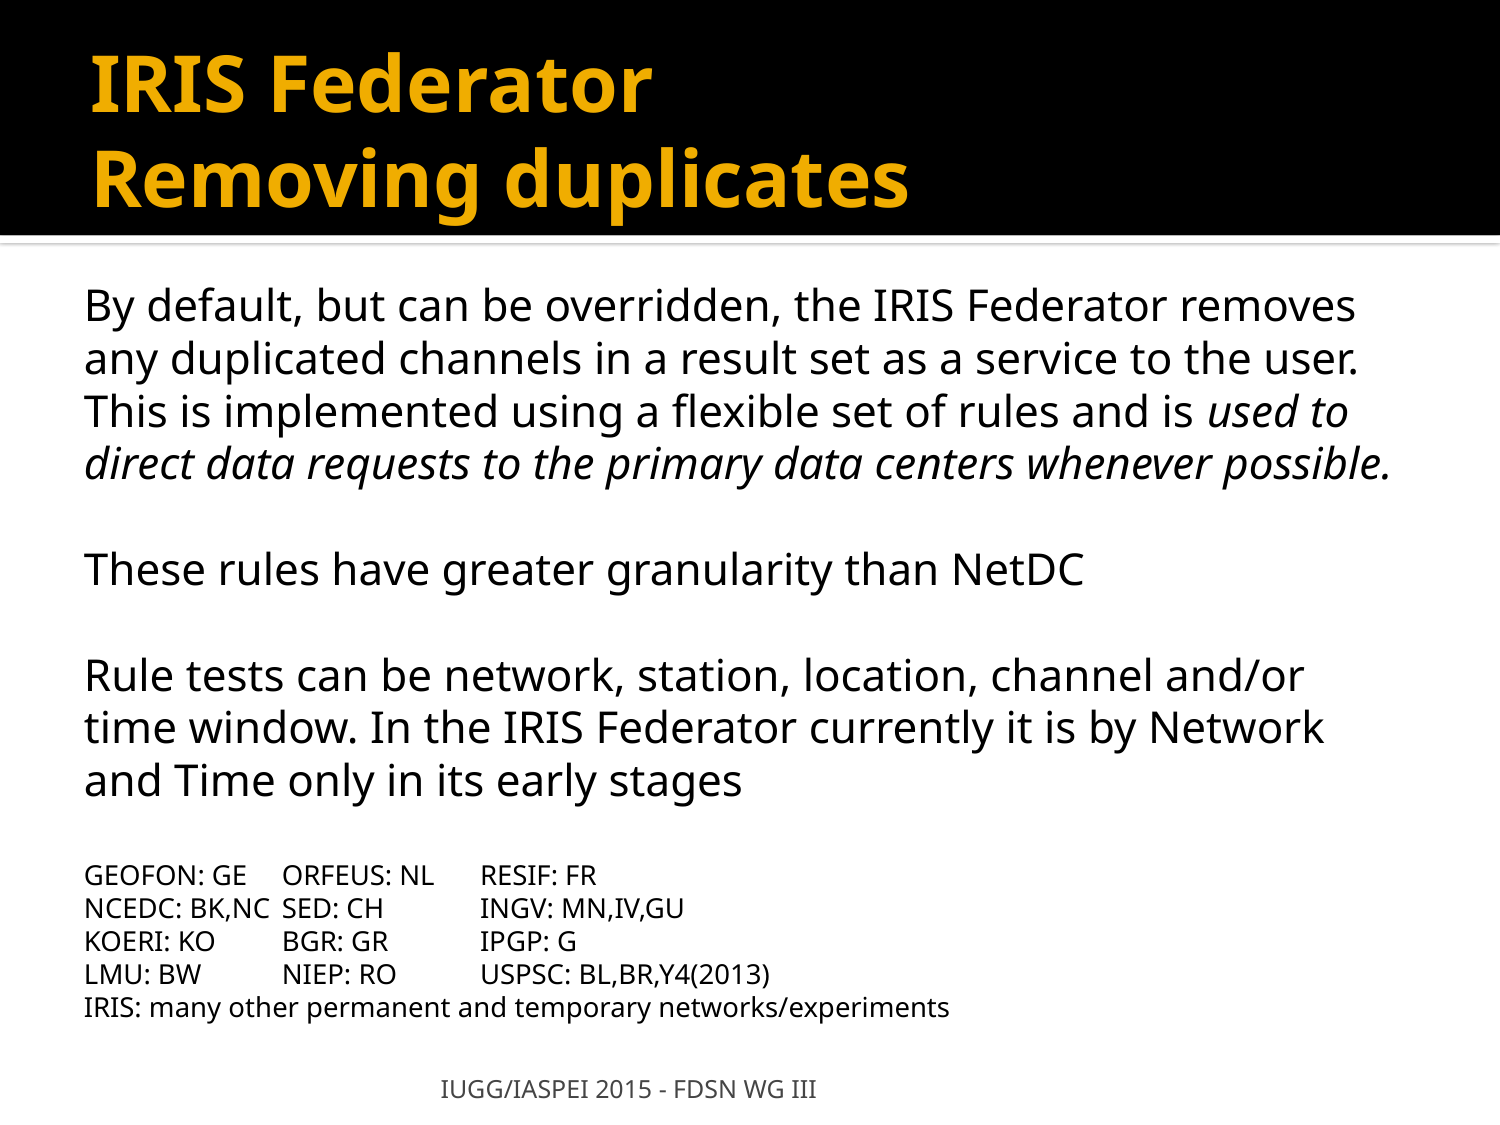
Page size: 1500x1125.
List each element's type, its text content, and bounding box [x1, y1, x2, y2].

list By default, but can be overridden, the IRIS Federator removes any duplicated channels in a result set as a service to the user. This is implemented using a flexible set of rules and is used to direct data requests to the primary data centers whenever possible. These rules have greater granularity than NetDC Rule tests can be network, station, location, channel and/or time window. In the IRIS Federator currently it is by Network and Time only in its early stages GEOFON: GE ORFEUS: NL RESIF: FR NCEDC: BK,NC SED: CH INGV: MN,IV,GU KOERI: KO BGR: GR IPGP: G LMU: BW NIEP: RO USPSC: BL,BR,Y4(2013) IRIS: many other permanent and temporary networks/experiments [75, 262, 1425, 1074]
footer IUGG/IASPEI 2015 - FDSN WG III [433, 1062, 1337, 1108]
title IRIS Federator Removing duplicates [75, 25, 1425, 231]
